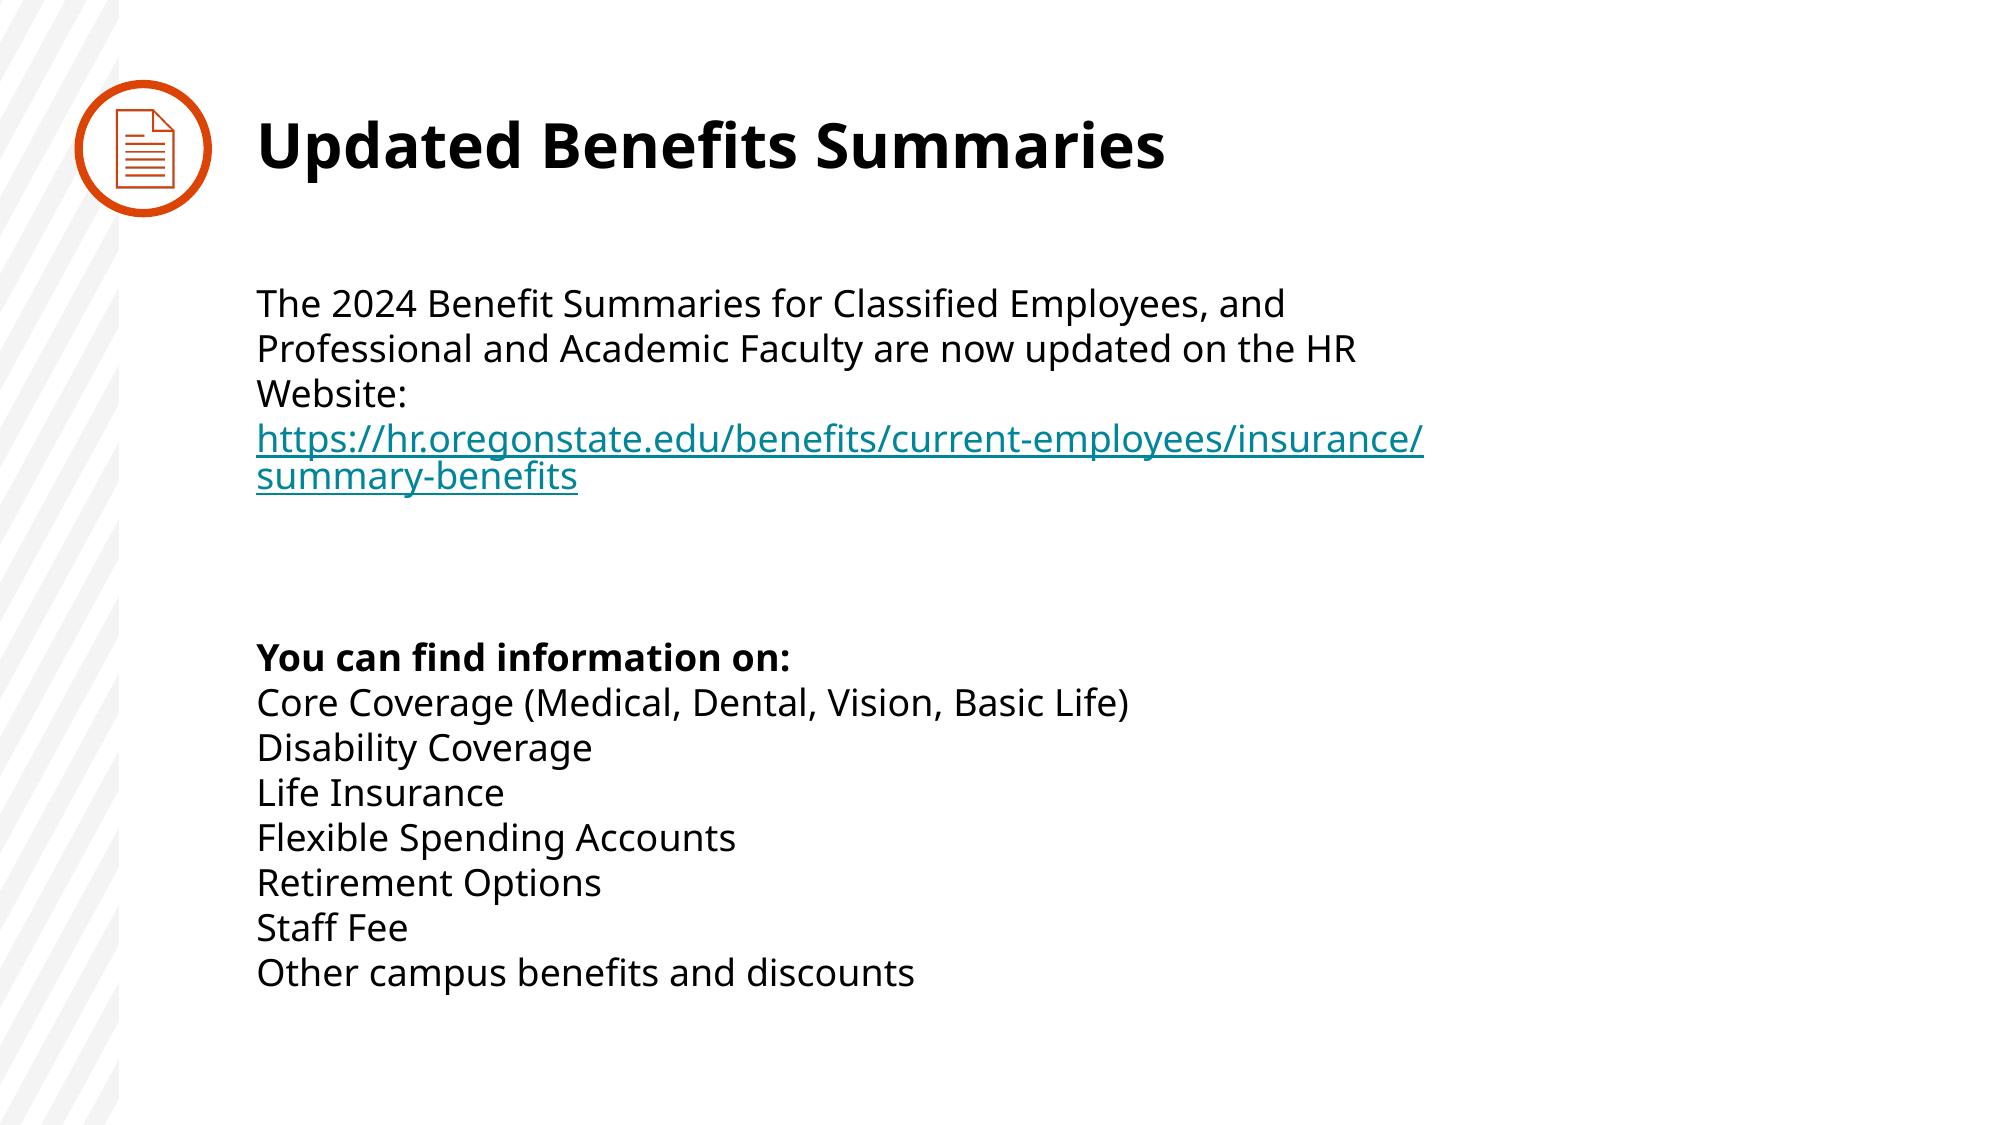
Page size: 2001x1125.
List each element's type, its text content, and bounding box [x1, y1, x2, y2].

text_box [194, 236, 1950, 1094]
text_box You can find information on: Core Coverage (Medical, Dental, Vision, Basic Life) Disability Coverage Life Insurance Flexible Spending Accounts Retirement Options Staff Fee Other campus benefits and discounts [241, 627, 1449, 1002]
title Updated Benefits Summaries [241, 108, 1863, 190]
text_box The 2024 Benefit Summaries for Classified Employees, and Professional and Academic Faculty are now updated on the HR Website: https://hr.oregonstate.edu/benefits/current-employees/insurance/summary-benefits [241, 272, 1449, 518]
picture [0, 0, 119, 1125]
picture [98, 101, 192, 196]
